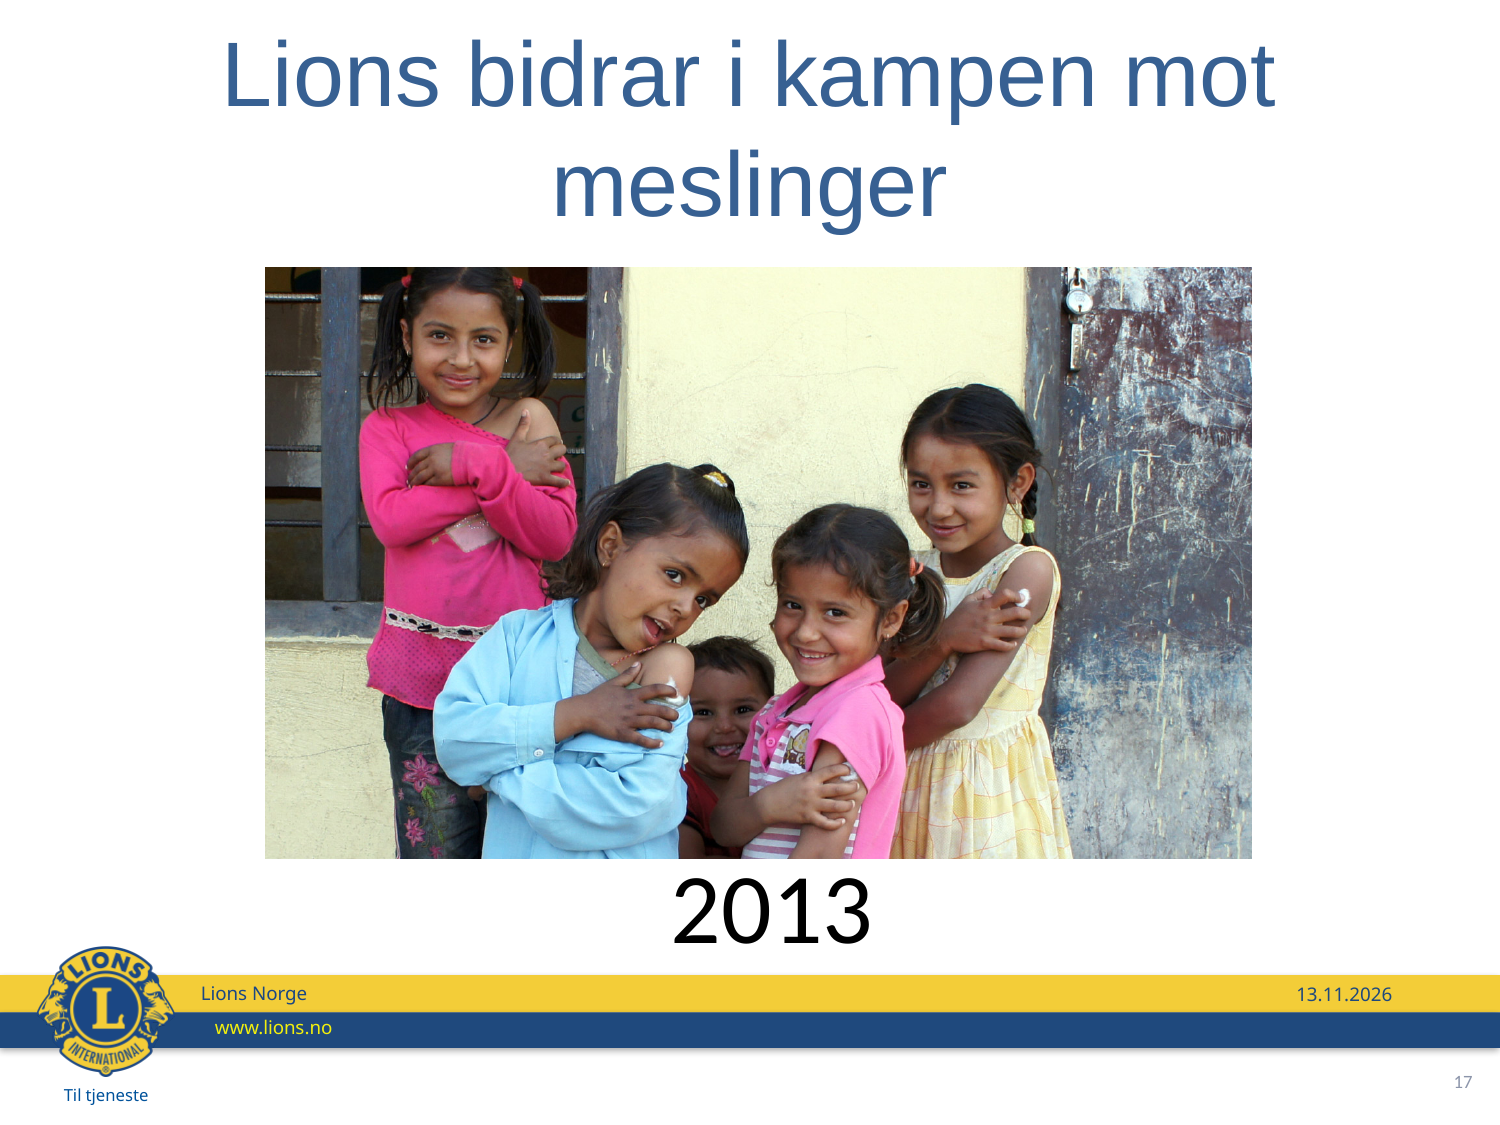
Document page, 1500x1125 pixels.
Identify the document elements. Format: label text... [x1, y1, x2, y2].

picture [265, 266, 1253, 859]
picture [37, 946, 175, 1077]
text_box Lions bidrar i kampen mot meslinger [0, 6, 1500, 195]
slide_number 17 [1425, 1062, 1488, 1113]
text_box 2013 [397, 867, 1148, 971]
